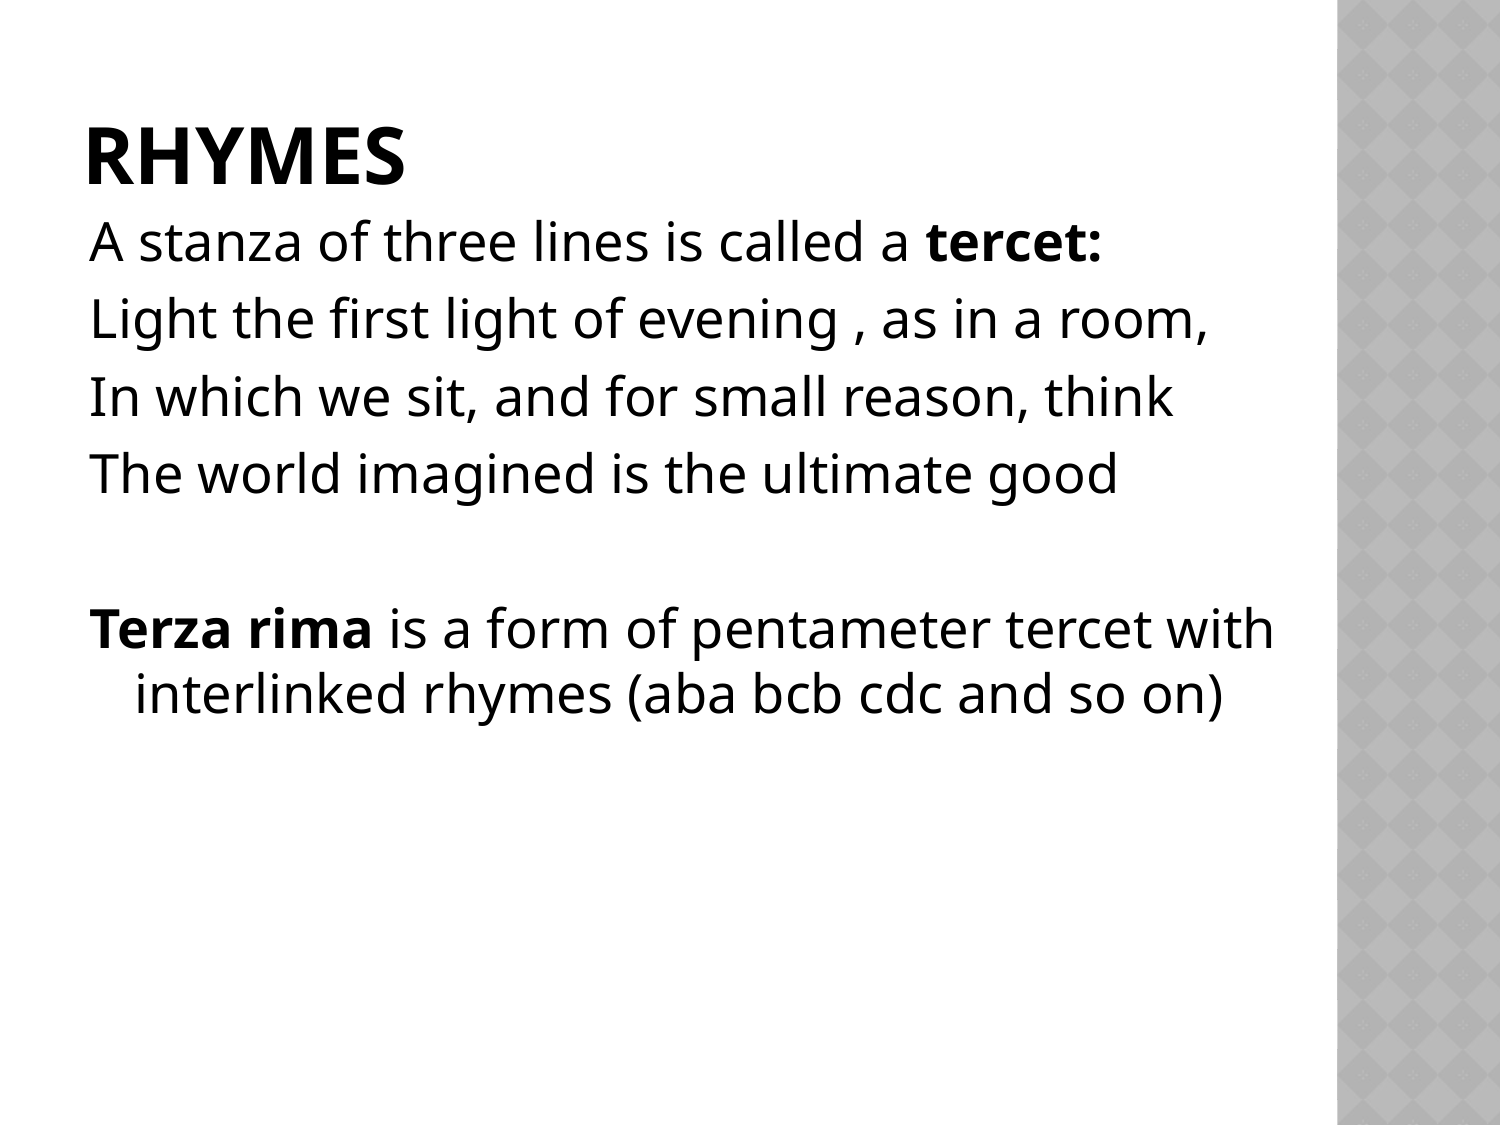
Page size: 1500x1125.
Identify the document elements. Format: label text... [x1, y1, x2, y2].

list A stanza of three lines is called a tercet: Light the first light of evening , as in a room, In which we sit, and for small reason, think The world imagined is the ultimate good Terza rima is a form of pentameter tercet with interlinked rhymes (aba bcb cdc and so on) [75, 200, 1425, 1005]
title Rhymes [75, 45, 1425, 200]
